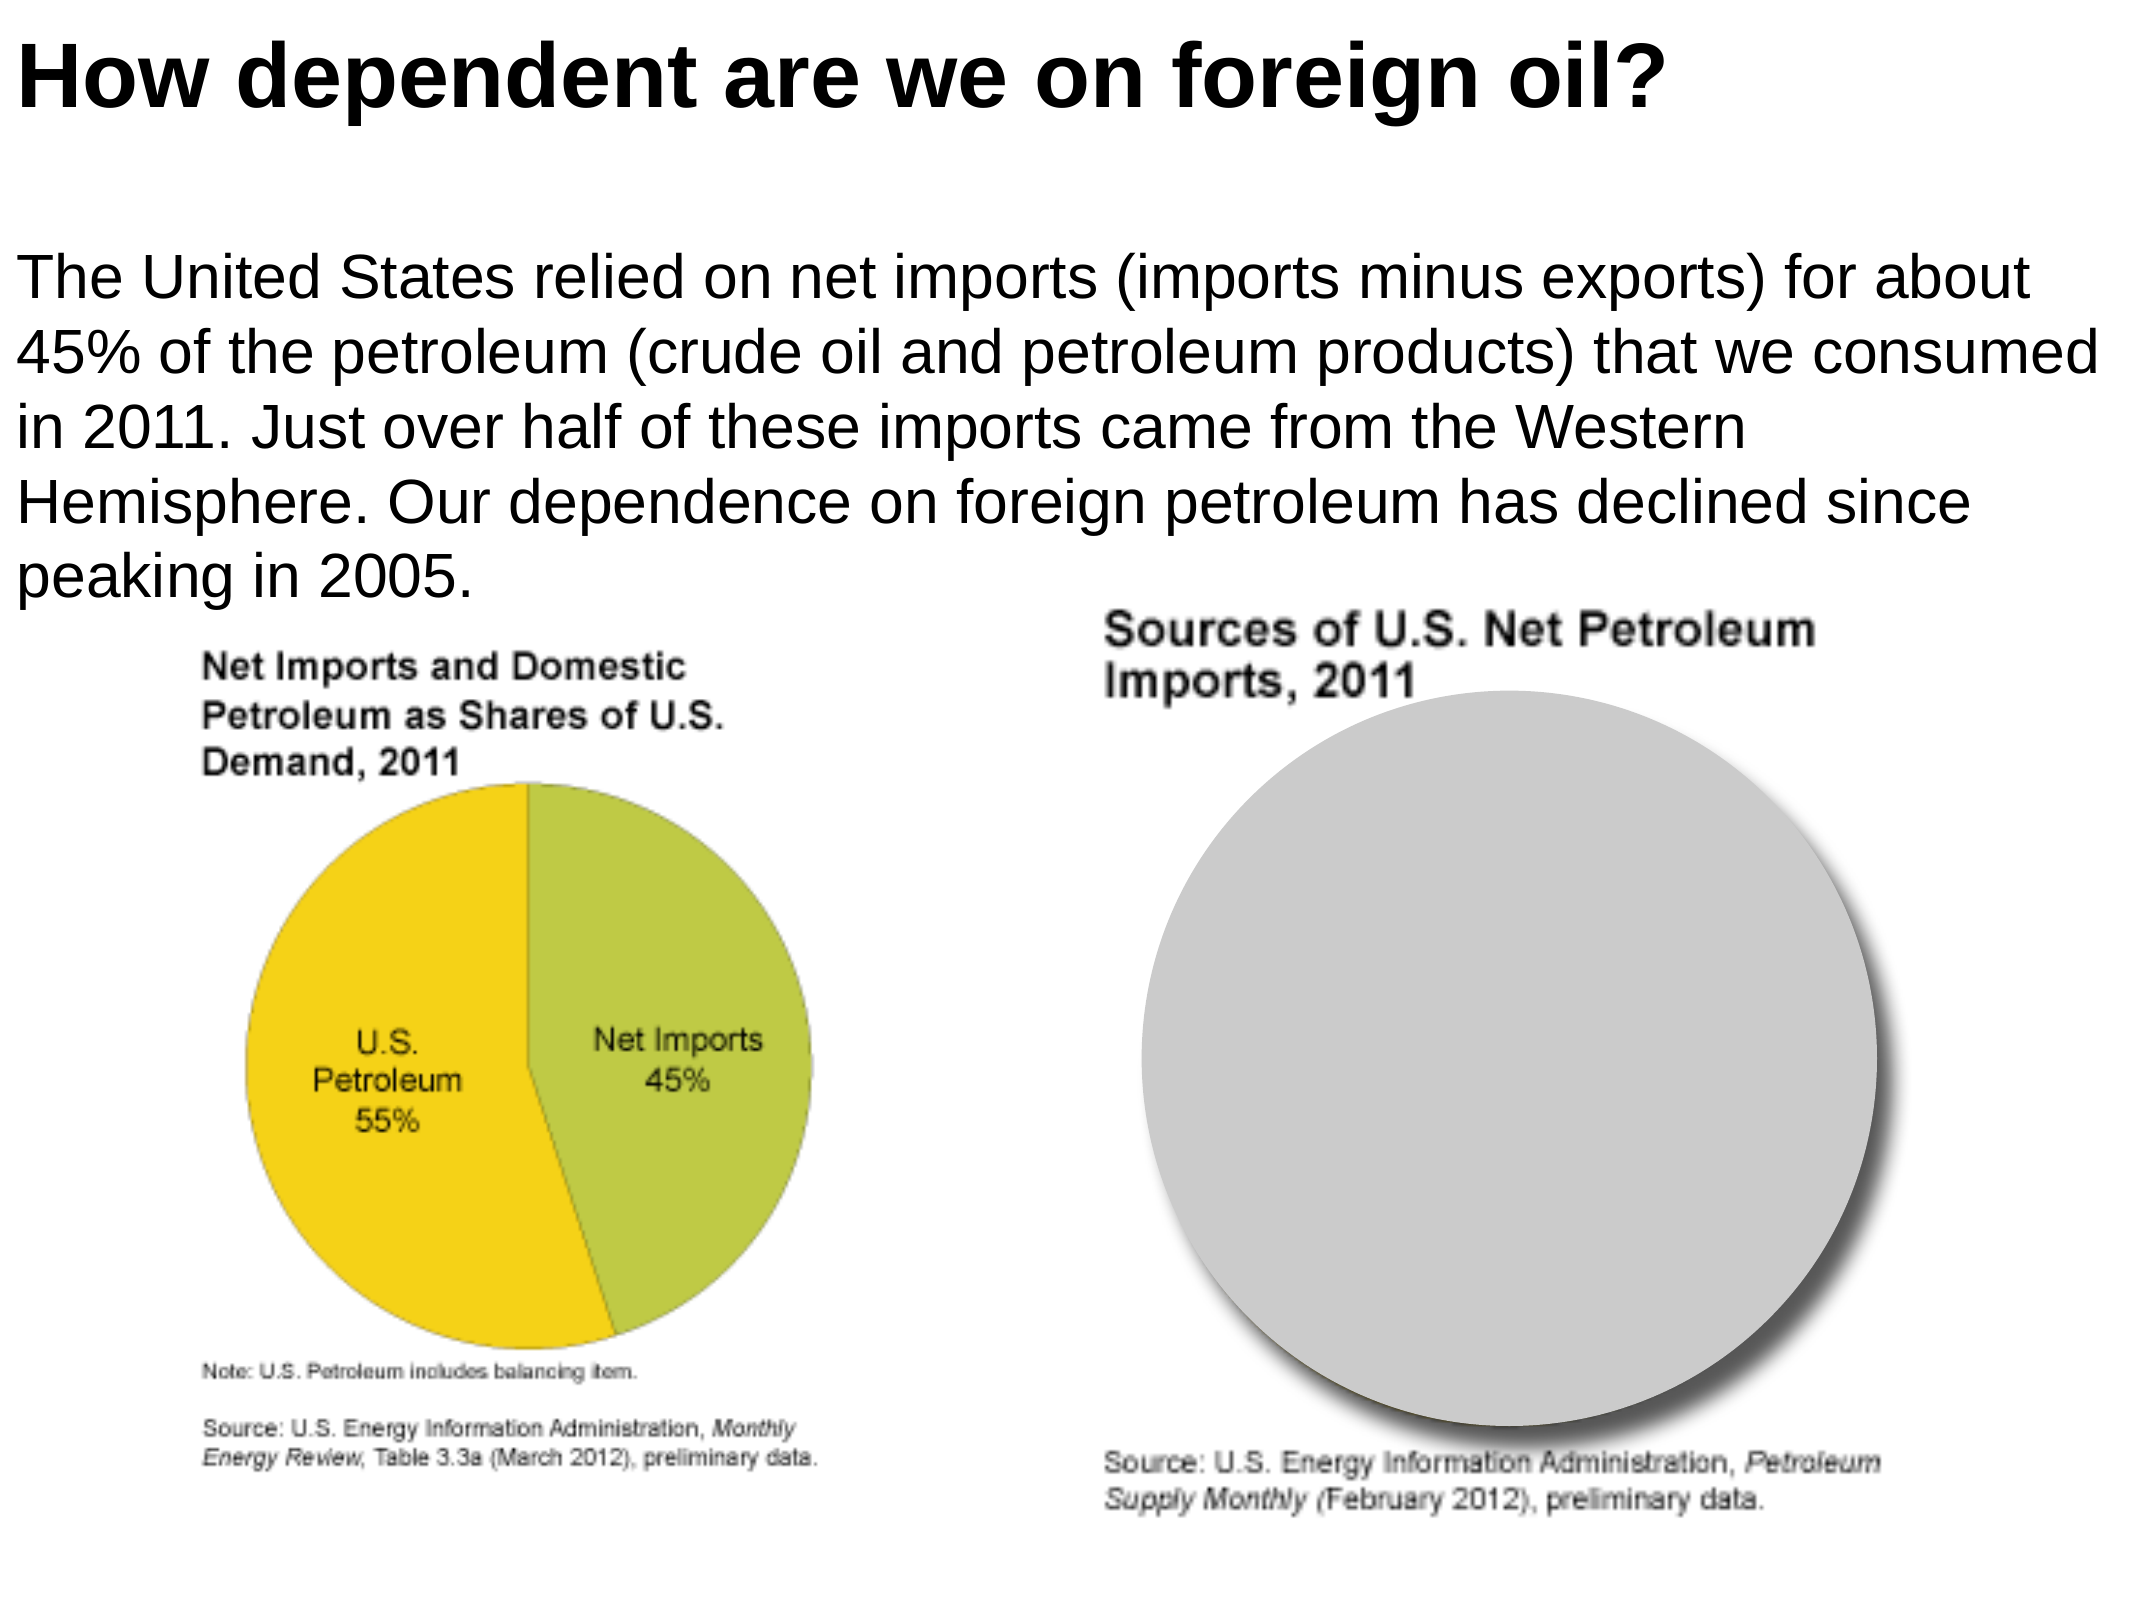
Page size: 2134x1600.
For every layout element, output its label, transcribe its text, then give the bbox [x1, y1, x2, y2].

text_box How dependent are we on foreign oil? The United States relied on net imports (imports minus exports) for about 45% of the petroleum (crude oil and petroleum products) that we consumed in 2011. Just over half of these imports came from the Western Hemisphere. Our dependence on foreign petroleum has declined since peaking in 2005. [16, 15, 2117, 611]
picture [1081, 589, 1941, 1529]
picture [191, 639, 874, 1481]
